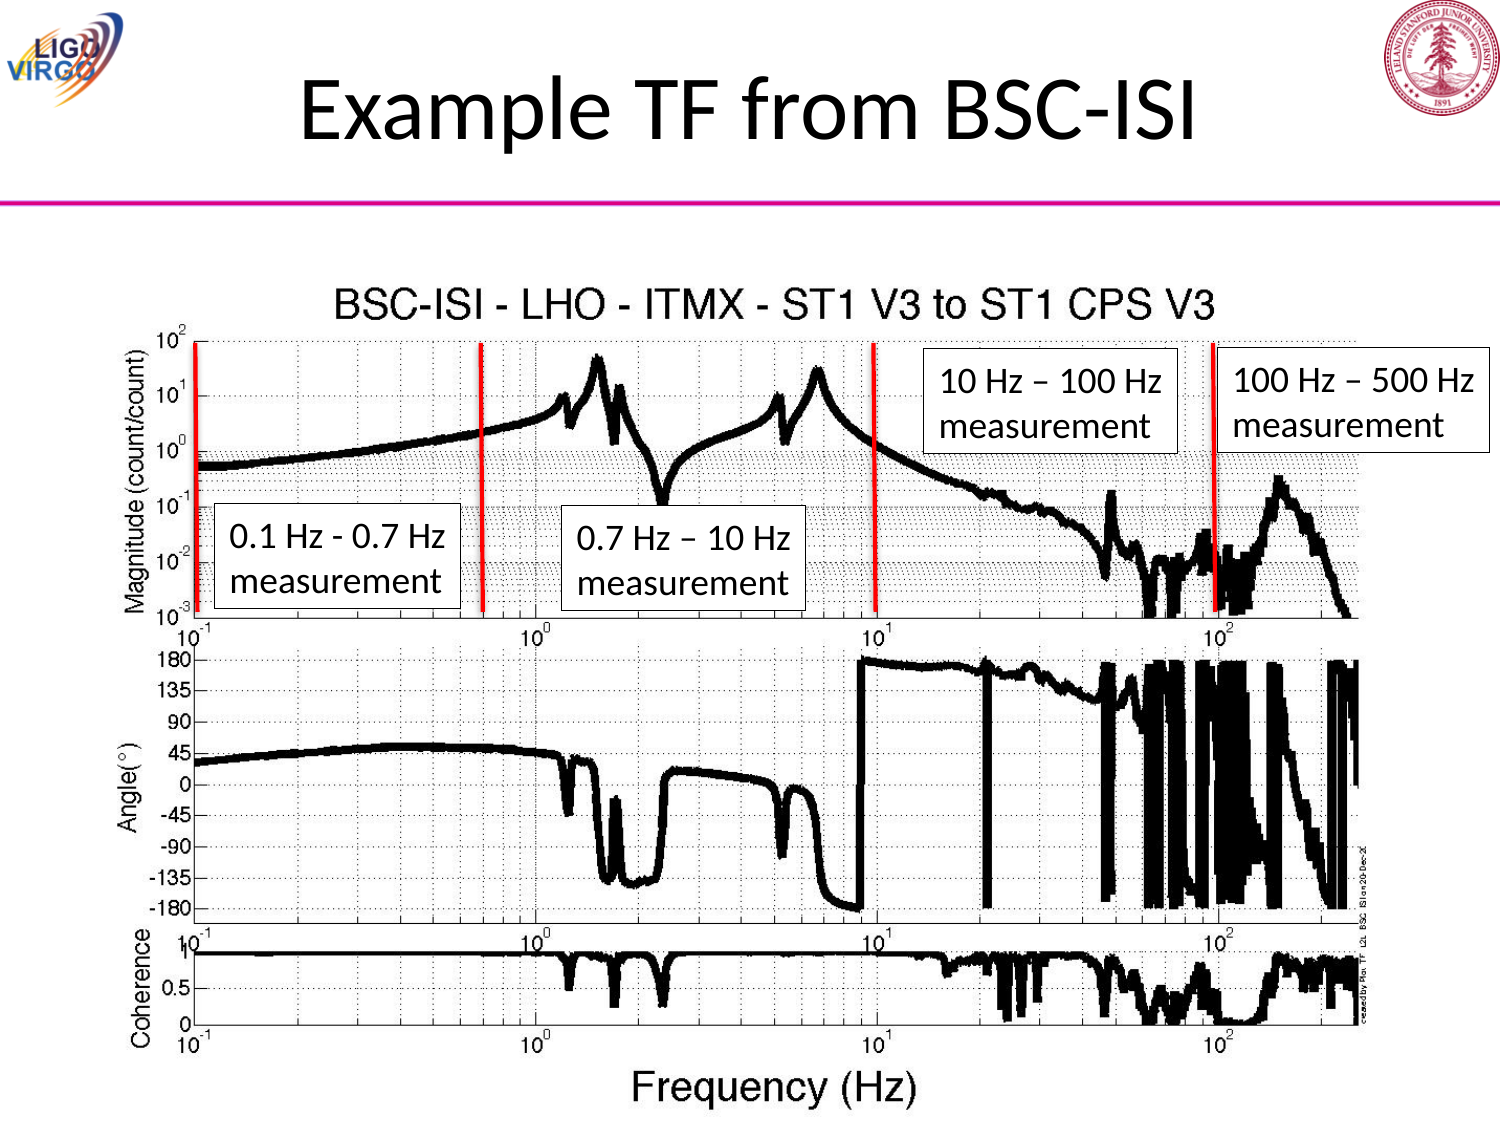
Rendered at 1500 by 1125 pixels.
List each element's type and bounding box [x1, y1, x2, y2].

text_box [480, 342, 484, 613]
picture [0, 278, 1500, 1117]
text_box [0, 0, 1500, 208]
text_box [1212, 342, 1216, 613]
